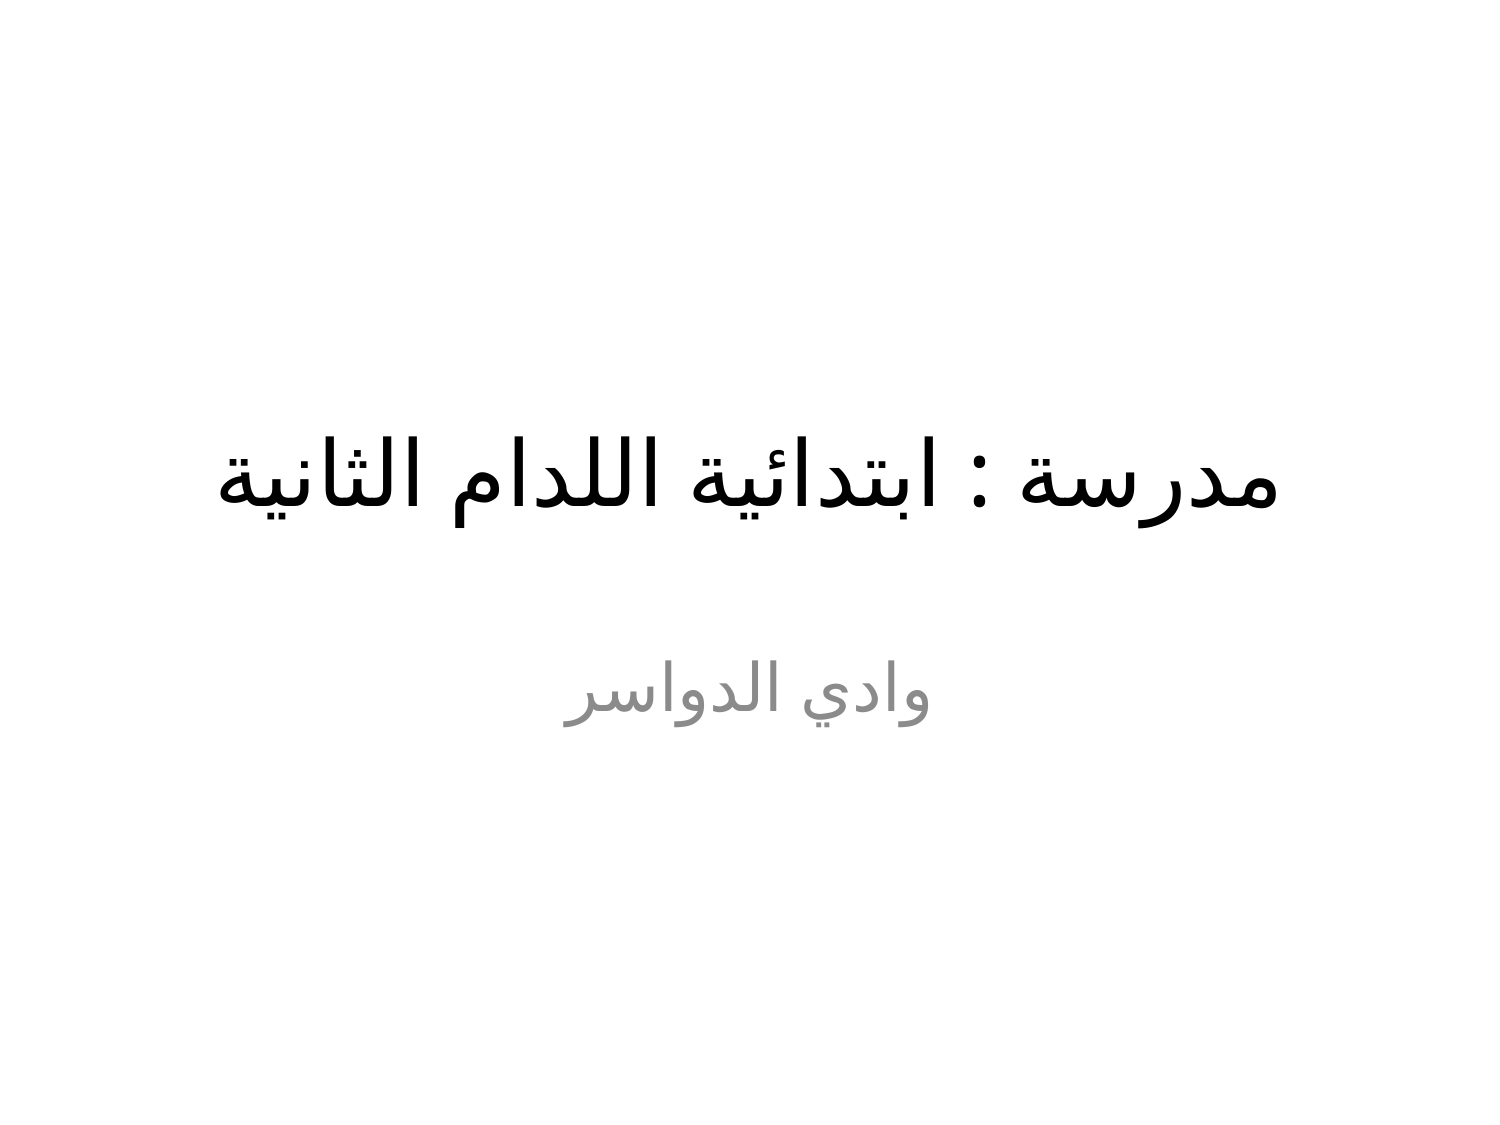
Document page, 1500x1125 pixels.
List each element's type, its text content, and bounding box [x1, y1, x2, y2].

title مدرسة : ابتدائية اللدام الثانية [112, 349, 1388, 591]
subtitle وادي الدواسر [225, 637, 1275, 925]
